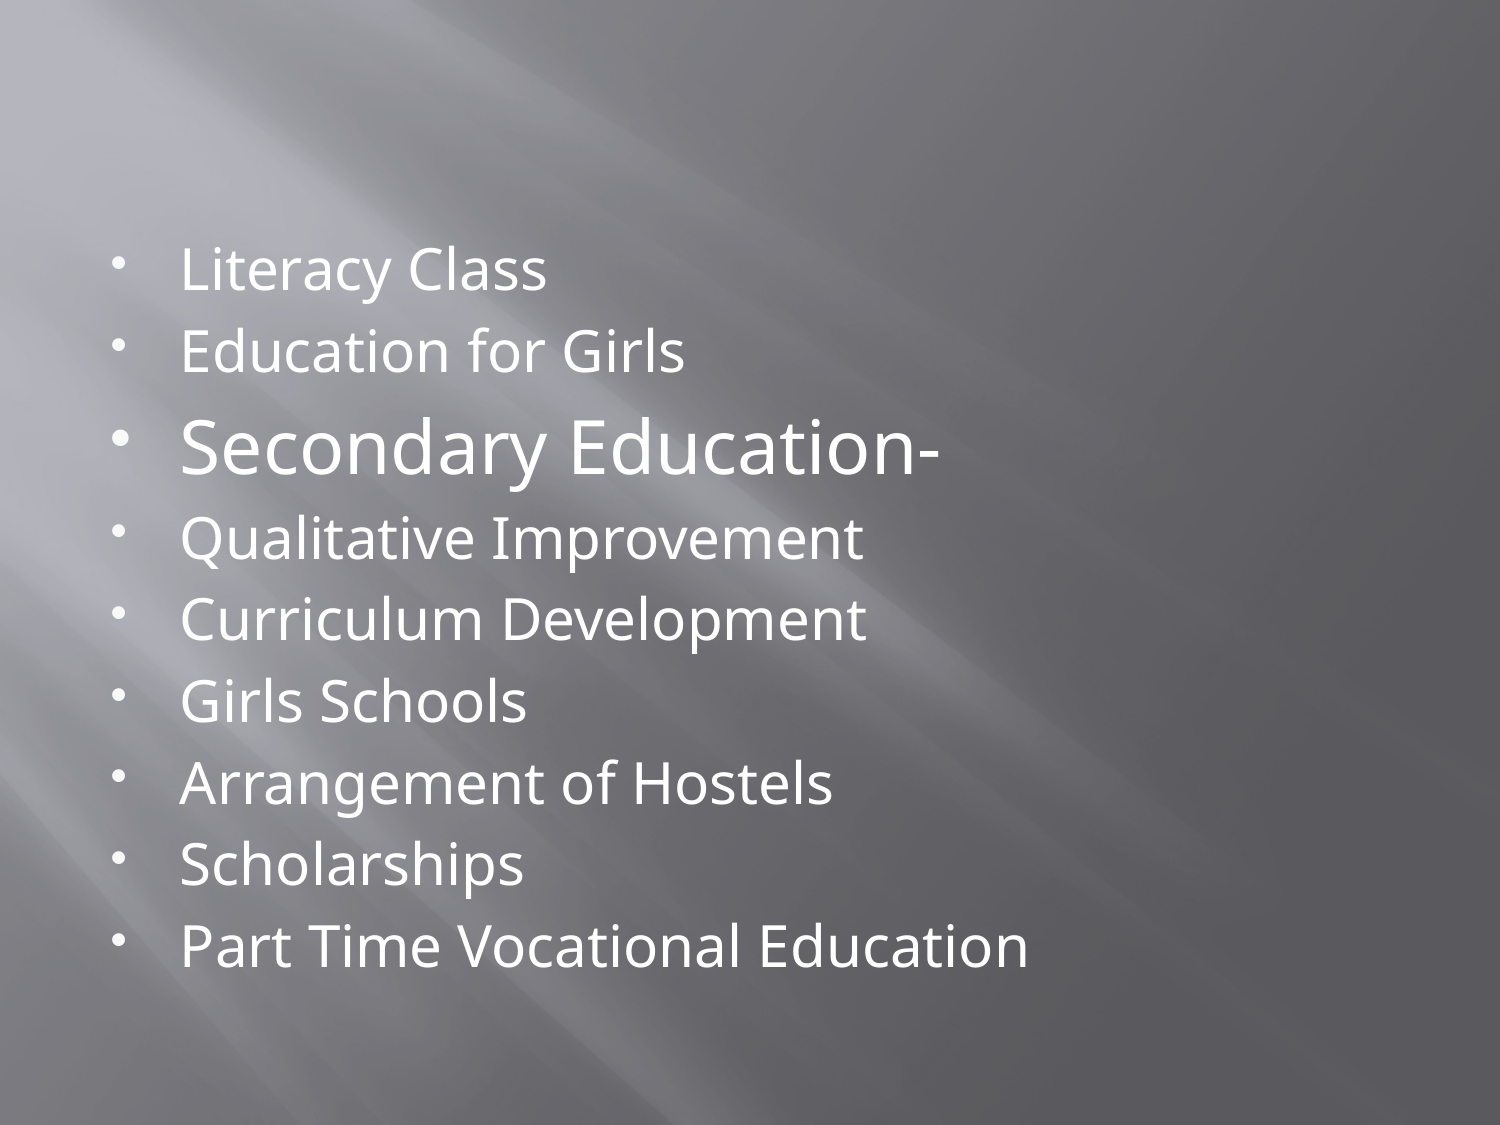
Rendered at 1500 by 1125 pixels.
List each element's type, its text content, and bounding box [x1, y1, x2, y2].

list Literacy Class Education for Girls Secondary Education- Qualitative Improvement Curriculum Development Girls Schools Arrangement of Hostels Scholarships Part Time Vocational Education [74, 224, 1426, 1036]
